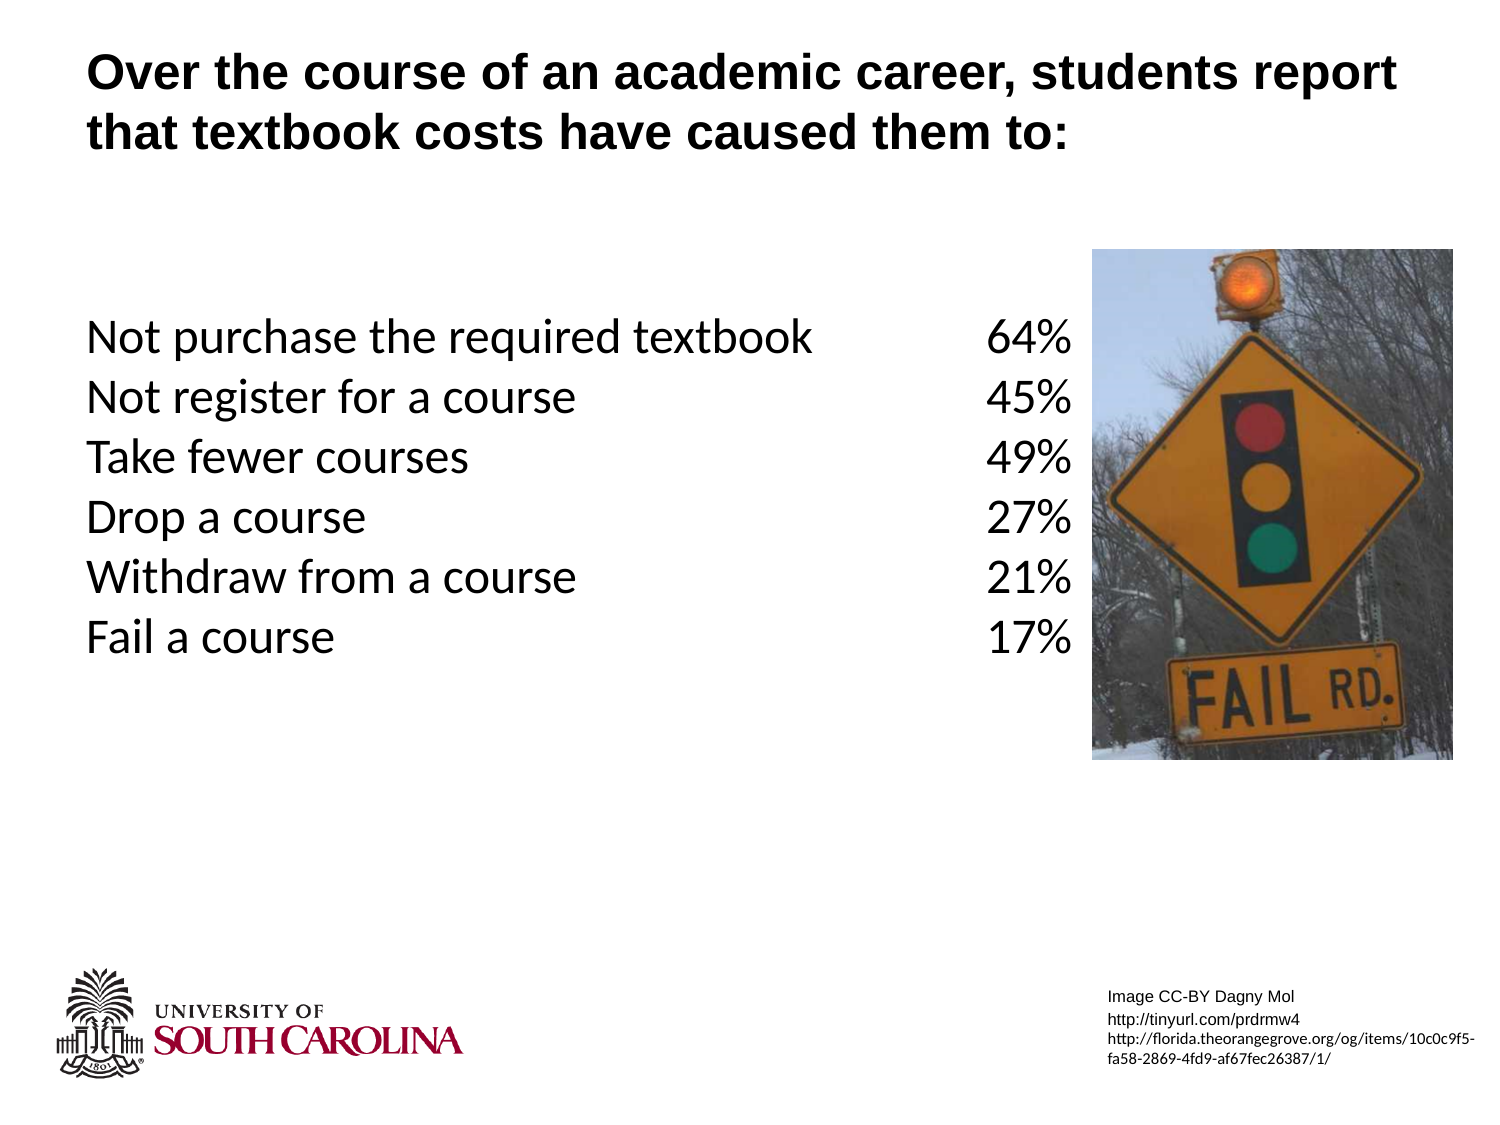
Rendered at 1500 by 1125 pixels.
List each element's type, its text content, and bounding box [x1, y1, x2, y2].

text_box Over the course of an academic career, students report that textbook costs have caused them to: [71, 35, 1433, 175]
text_box Not purchase the required textbook 64% Not register for a course 45% Take fewer courses 49% Drop a course 27% Withdraw from a course 21% Fail a course 17% [71, 295, 1087, 675]
text_box Image CC-BY Dagny Mol http://tinyurl.com/prdrmw4 [1092, 968, 1373, 1012]
picture [0, 0, 1500, 1125]
text_box http://florida.theorangegrove.org/og/items/10c0c9f5-fa58-2869-4fd9-af67fec26387/1/ [1092, 1012, 1500, 1058]
